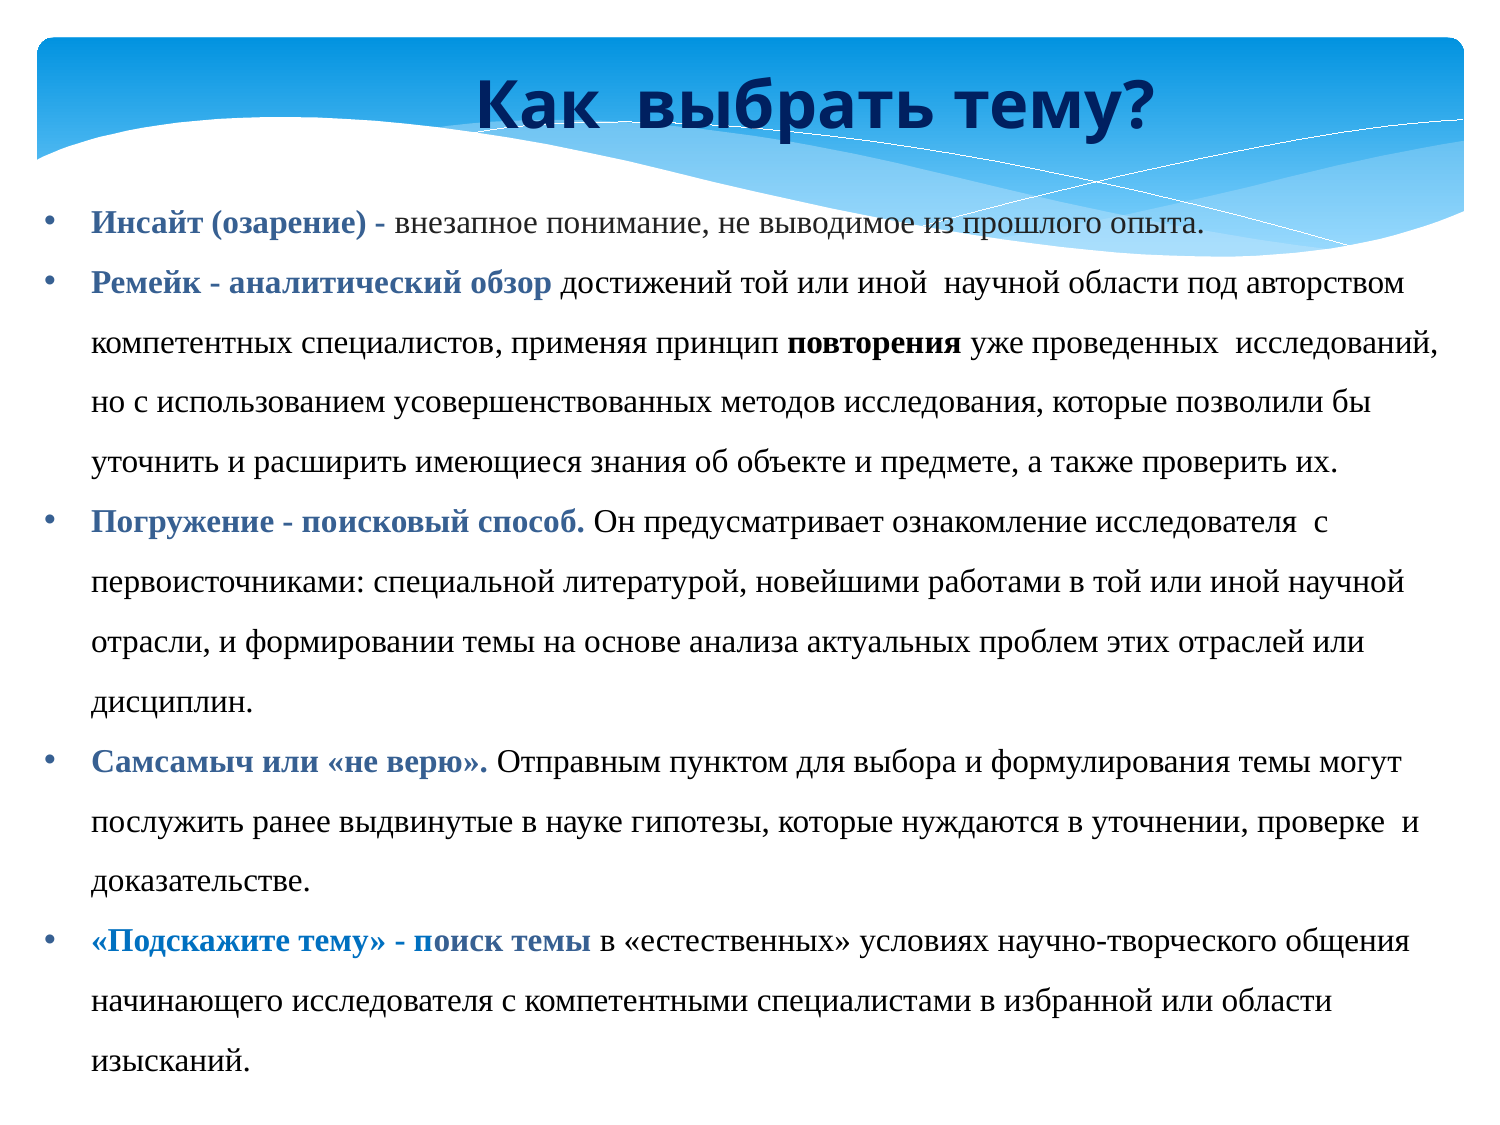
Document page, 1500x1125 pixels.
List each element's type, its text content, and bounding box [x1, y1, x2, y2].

text_box Как выбрать тему? [218, 54, 1412, 172]
text_box Инсайт (озарение) - внезапное понимание, не выводимое из прошлого опыта. Ремейк - аналитический обзор достижений той или иной научной области под авторством компетентных специалистов, применяя принцип повторения уже проведенных исследований, но с использованием усовершенствованных методов исследования, которые позволили бы уточнить и расширить имеющиеся знания об объекте и предмете, а также проверить их. Погружение - поисковый способ. Он предусматривает ознакомление исследователя с первоисточниками: специальной литературой, новейшими работами в той или иной научной отрасли, и формировании темы на основе анализа актуальных проблем этих отраслей или дисциплин. Самсамыч или «не верю». Отправным пунктом для выбора и формулирования темы могут послужить ранее выдвинутые в науке гипотезы, которые нуждаются в уточнении, проверке и доказательстве. «Подскажите тему» - поиск темы в «естественных» условиях научно-творческого общения начинающего исследователя с компетентными специалистами в избранной или области изысканий. [29, 172, 1483, 1125]
